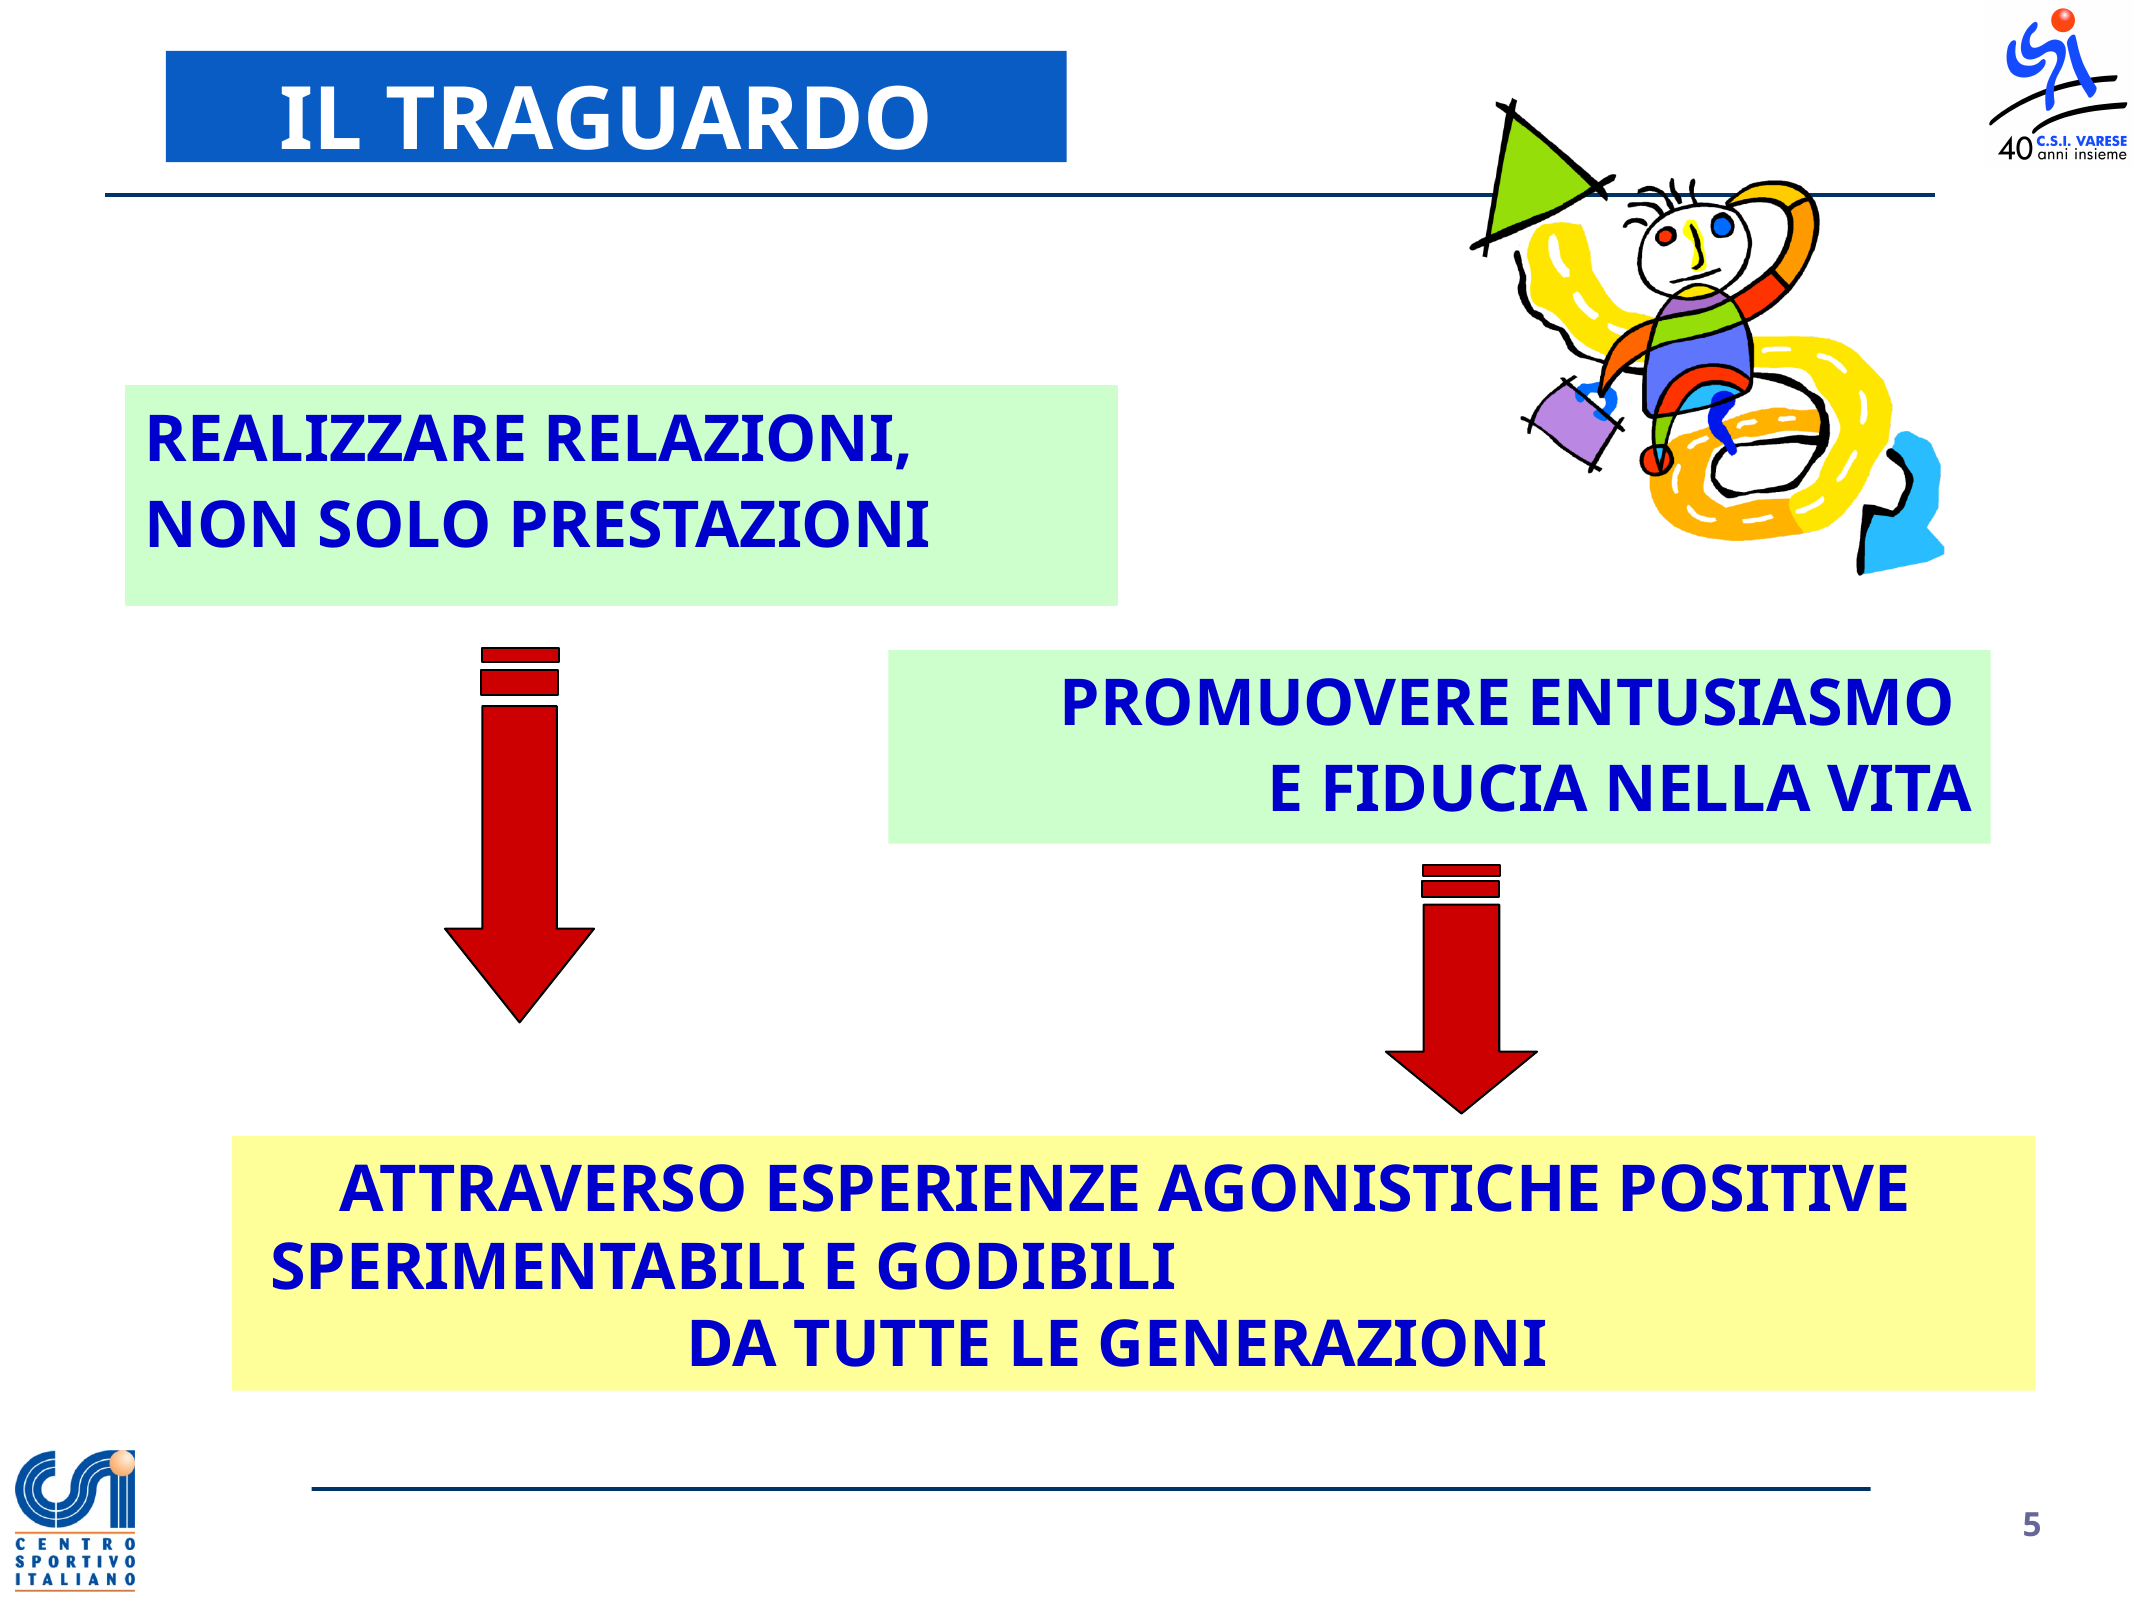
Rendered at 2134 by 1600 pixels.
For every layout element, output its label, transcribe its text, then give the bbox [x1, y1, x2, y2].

text_box ATTRAVERSO ESPERIENZE AGONISTICHE POSITIVE SPERIMENTABILI E GODIBILI DA TUTTE LE GENERAZIONI [232, 1136, 2036, 1391]
picture [15, 1450, 135, 1592]
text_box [125, 386, 1117, 762]
text_box 5 [1617, 1493, 2063, 1565]
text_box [444, 649, 597, 1023]
text_box IL TRAGUARDO [165, 50, 1067, 163]
picture [1984, 0, 2134, 169]
picture [1467, 90, 1951, 582]
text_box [1385, 867, 1538, 1116]
text_box PROMUOVERE ENTUSIASMO E FIDUCIA NELLA VITA [888, 650, 1991, 844]
